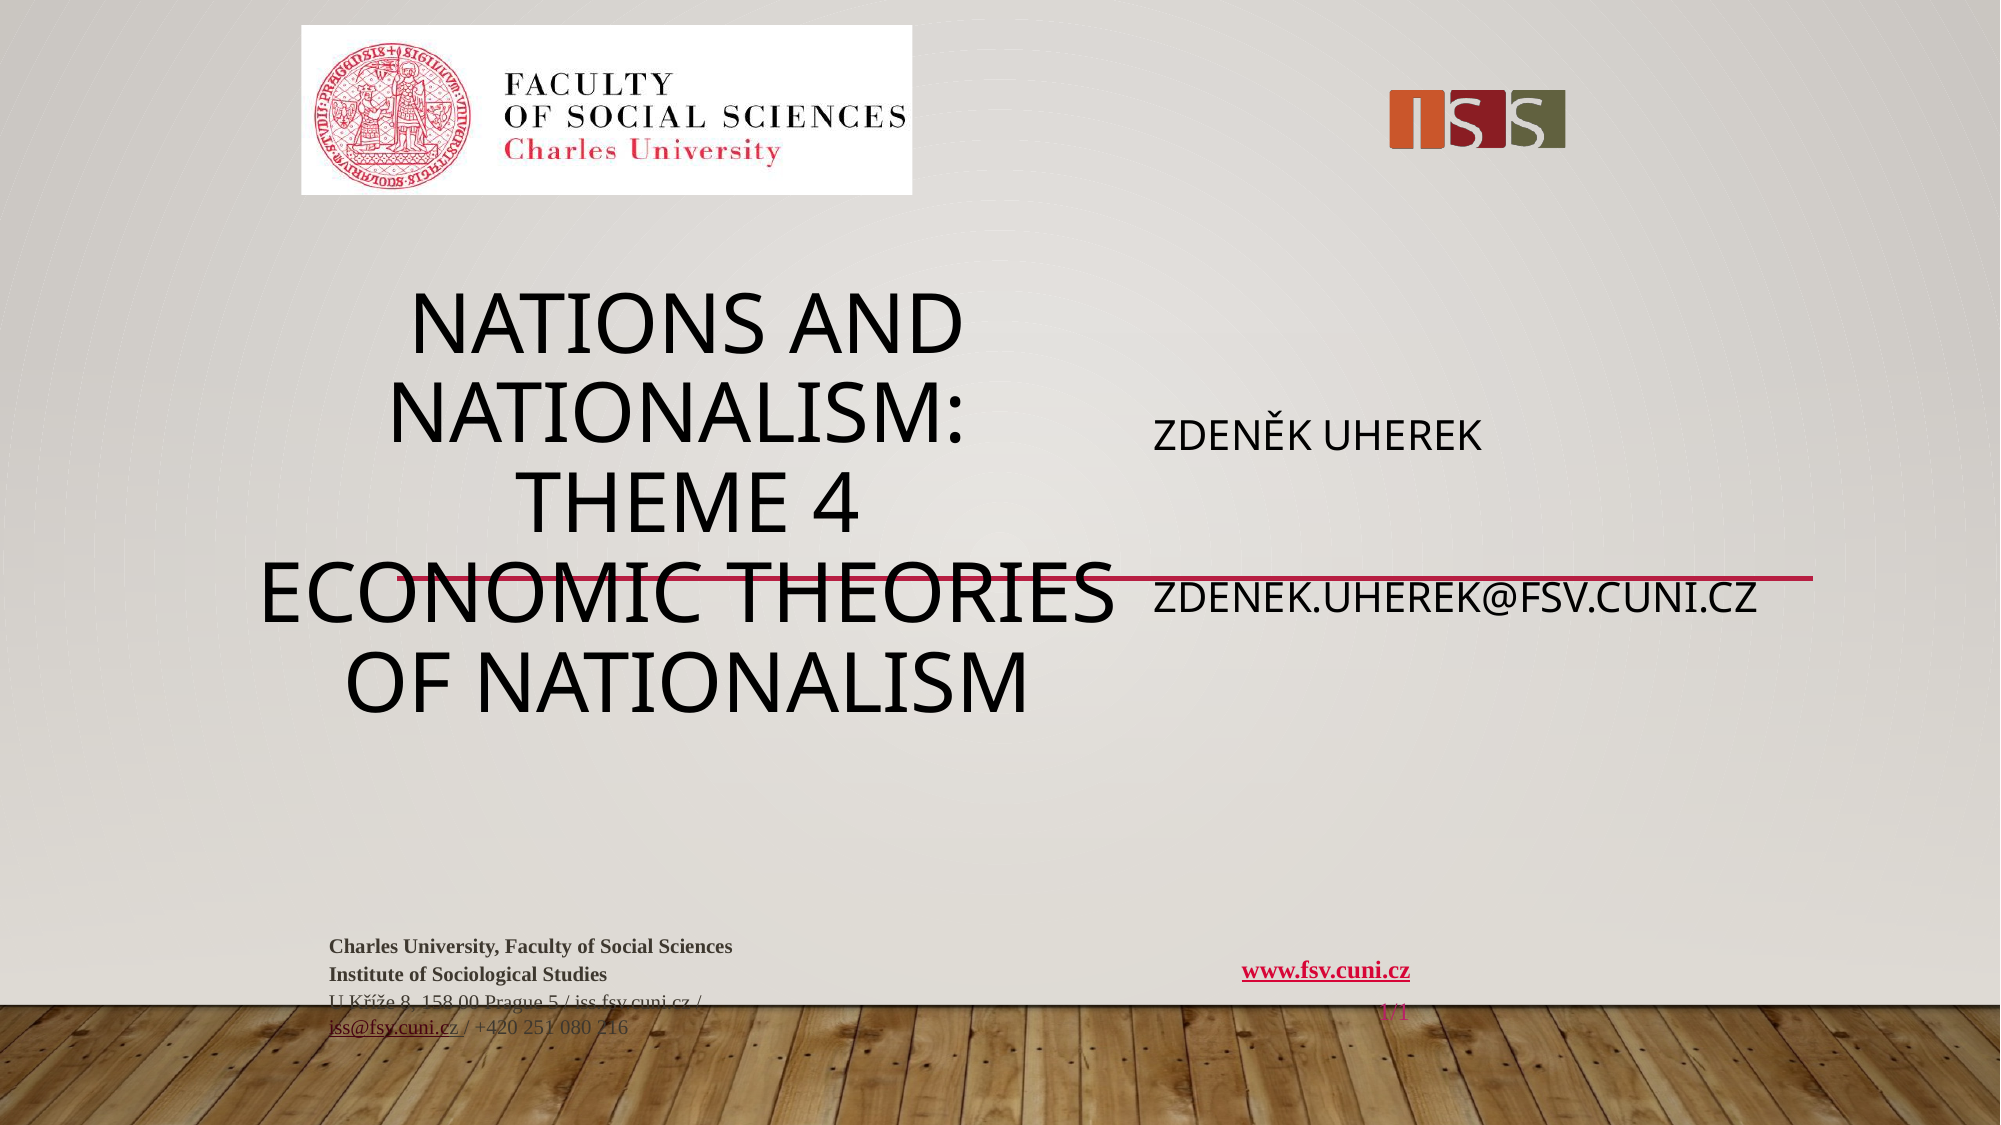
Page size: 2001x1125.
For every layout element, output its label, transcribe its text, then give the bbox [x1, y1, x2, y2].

text_box [301, 25, 913, 195]
text_box www.fsv.cuni.cz 1/1 [1235, 954, 1411, 1026]
text_box Charles University, Faculty of Social Sciences Institute of Sociological Studies U Kříže 8, 158 00 Prague 5 / iss.fsv.cuni.cz / iss@fsv.cuni.cz / +420 251 080 216 [326, 929, 1010, 1039]
subtitle Zdeněk Uherek zdenek.uherek@fsv.cuni.cz [1138, 239, 1803, 781]
text_box [1389, 90, 1566, 154]
picture [0, 1005, 2000, 1125]
title Nations and Nationalism: Theme 4 Economic theories of nationalism [237, 239, 1138, 765]
